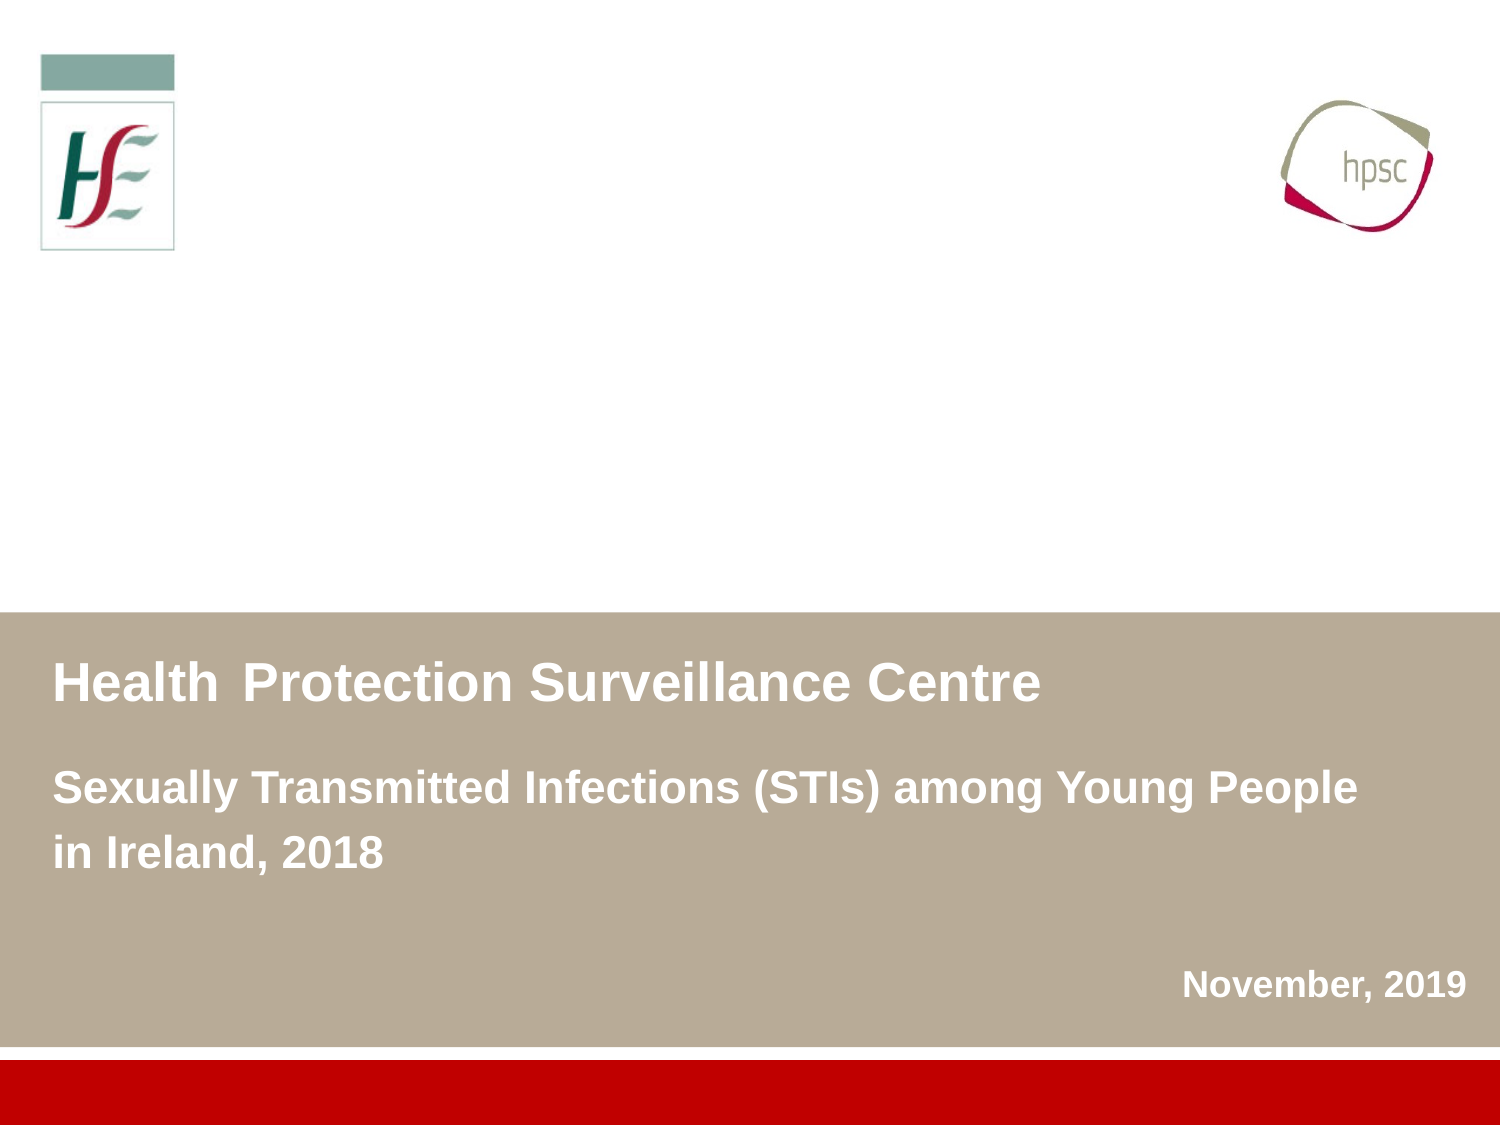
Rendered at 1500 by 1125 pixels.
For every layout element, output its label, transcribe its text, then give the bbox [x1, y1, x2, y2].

picture [1265, 65, 1447, 267]
subtitle Sexually Transmitted Infections (STIs) among Young People in Ireland, 2018 [37, 749, 1472, 888]
picture [37, 50, 178, 254]
title Health Protection Surveillance Centre [37, 612, 1294, 725]
text_box November, 2019 [1167, 952, 1497, 1012]
